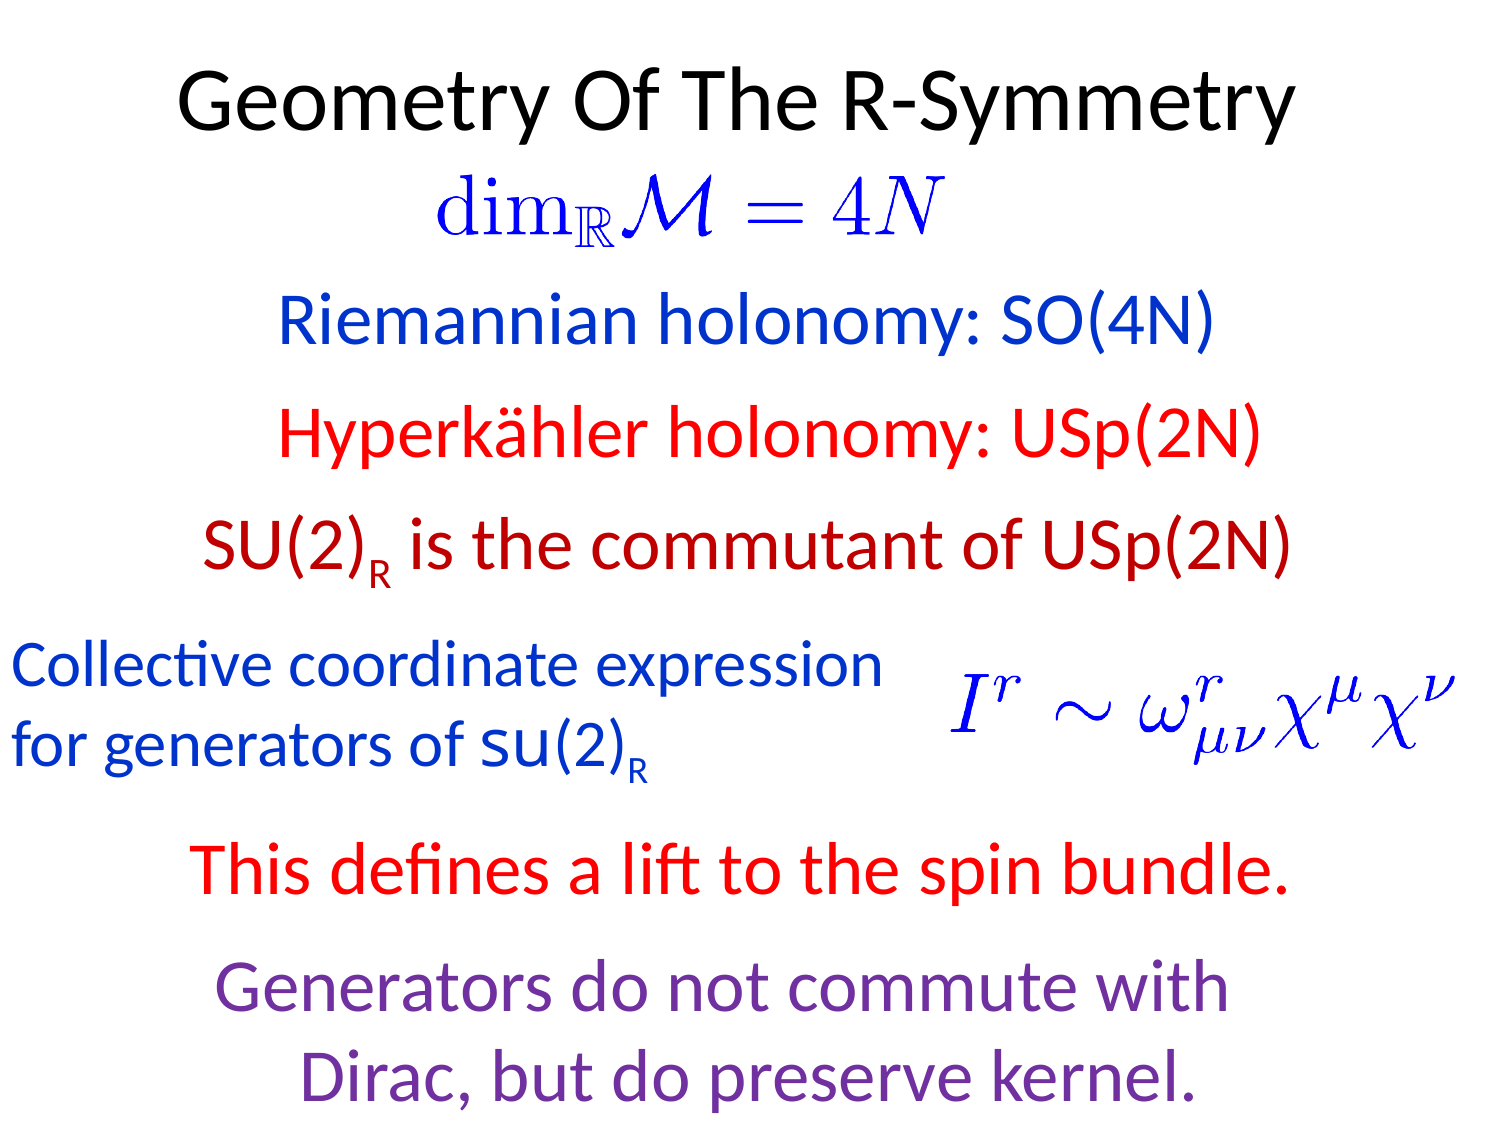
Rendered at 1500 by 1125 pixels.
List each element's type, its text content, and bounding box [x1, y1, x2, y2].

title Geometry Of The R-Symmetry [62, 0, 1413, 188]
picture [437, 174, 945, 247]
text_box This defines a lift to the spin bundle. [174, 812, 1338, 918]
text_box Riemannian holonomy: SO(4N) [262, 262, 1500, 368]
text_box Collective coordinate expression for generators of su(2)R [0, 612, 934, 799]
text_box SU(2)R is the commutant of USp(2N) [187, 487, 1500, 605]
text_box Generators do not commute with Dirac, but do preserve kernel. [199, 928, 1500, 1124]
text_box Hyperkähler holonomy: USp(2N) [262, 374, 1500, 480]
picture [949, 674, 1455, 766]
